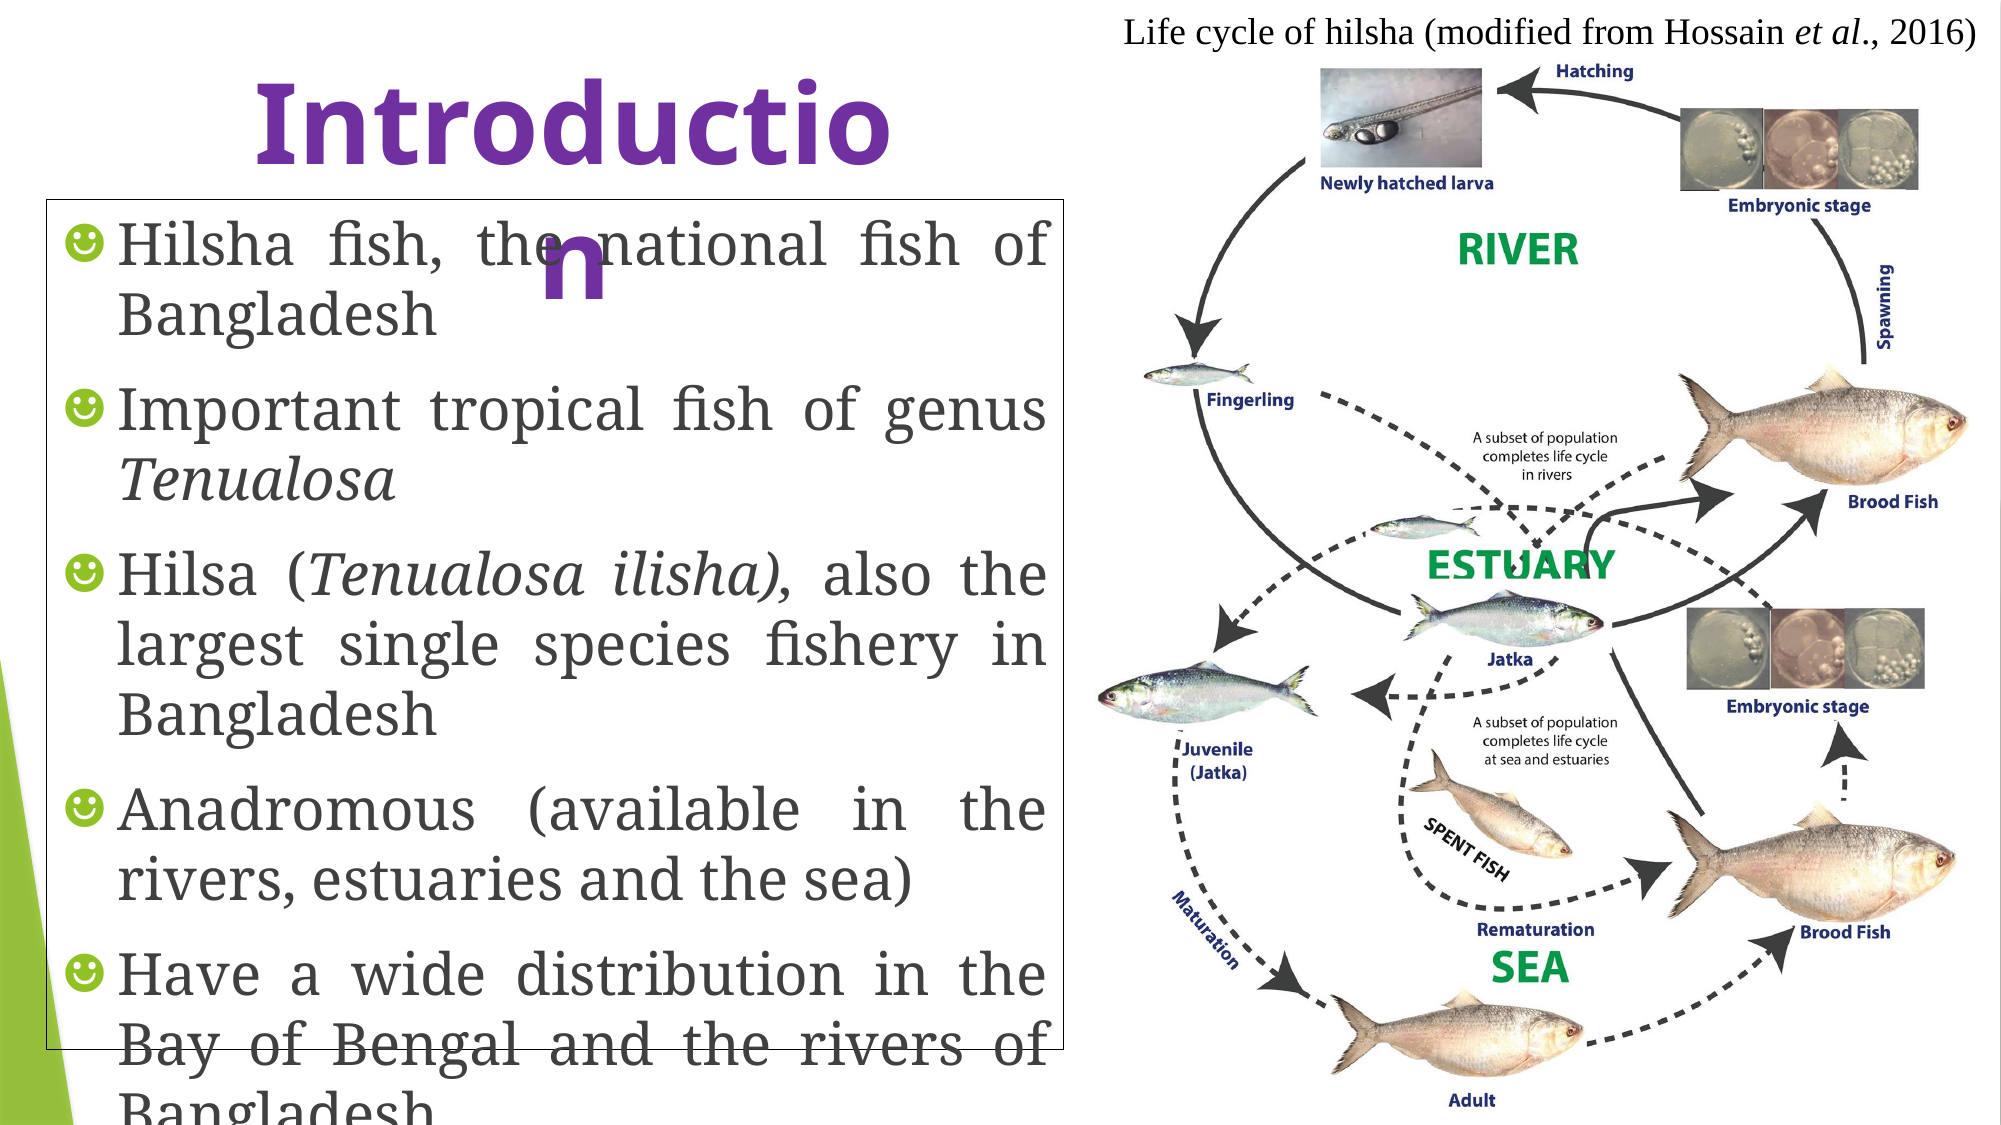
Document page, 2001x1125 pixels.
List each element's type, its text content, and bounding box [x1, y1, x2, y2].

list Hilsha fish, the national fish of Bangladesh Important tropical fish of genus Tenualosa Hilsa (Tenualosa ilisha), also the largest single species fishery in Bangladesh Anadromous (available in the rivers, estuaries and the sea) Have a wide distribution in the Bay of Bengal and the rivers of Bangladesh [46, 199, 1064, 1050]
title Introduction [209, 44, 941, 188]
picture [1069, 0, 2000, 1125]
